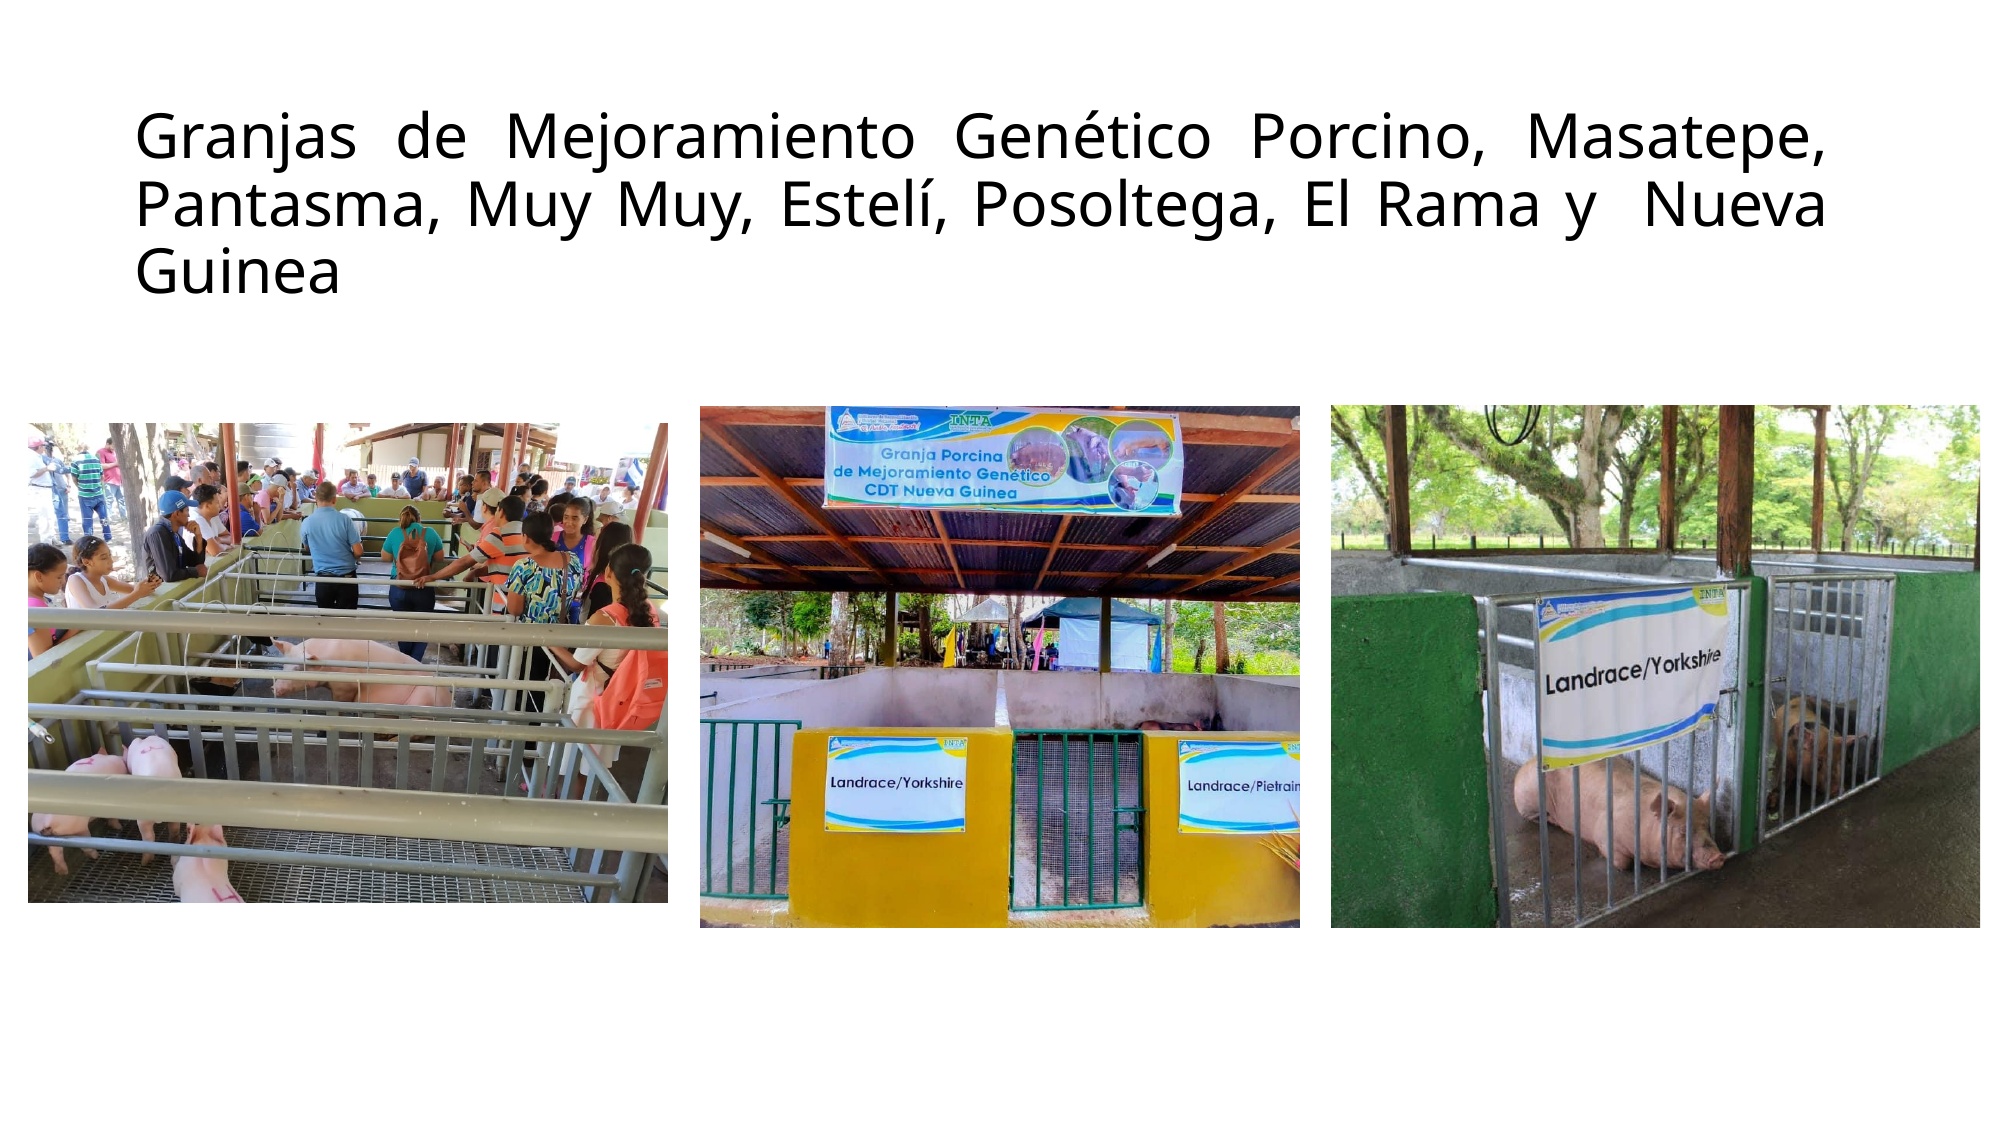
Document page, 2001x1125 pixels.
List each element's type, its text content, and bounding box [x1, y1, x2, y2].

picture [28, 423, 668, 903]
picture [700, 398, 1981, 928]
title Granjas de Mejoramiento Genético Porcino, Masatepe, Pantasma, Muy Muy, Estelí, Posoltega, El Rama y Nueva Guinea [119, 97, 1845, 315]
